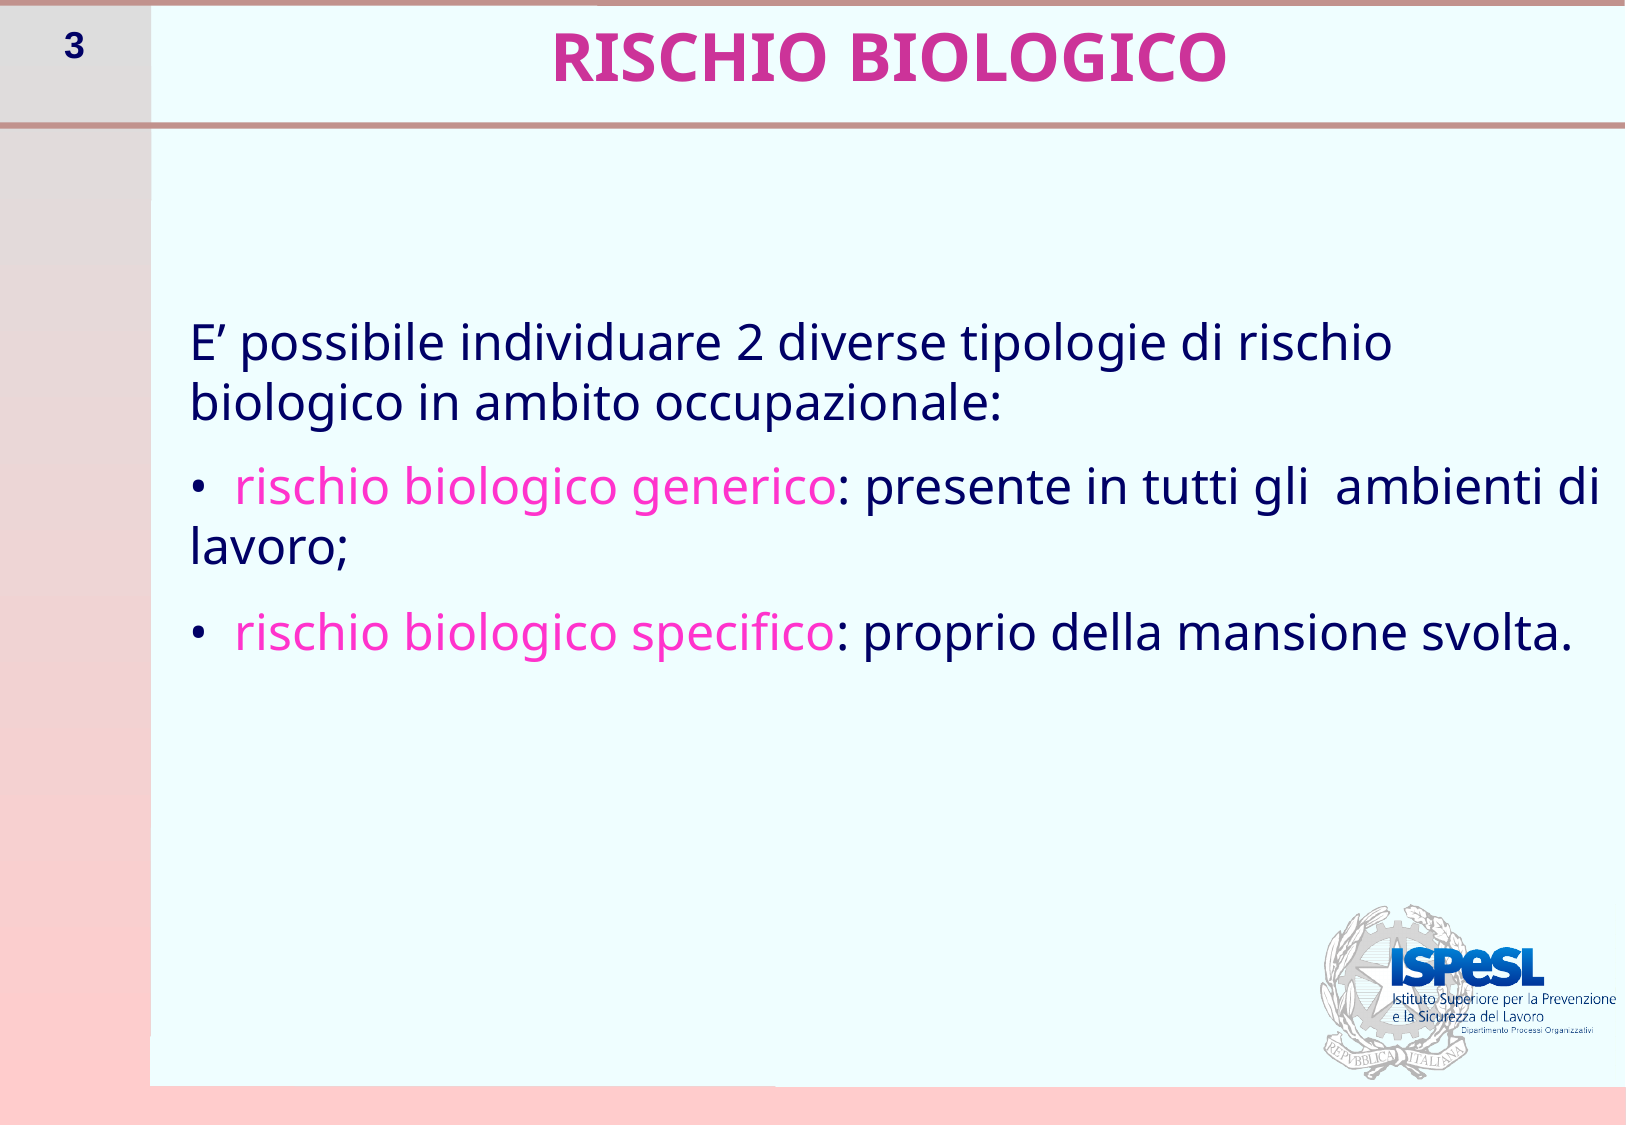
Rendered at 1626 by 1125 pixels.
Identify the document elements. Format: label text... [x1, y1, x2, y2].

picture [1320, 956, 1616, 1080]
title RISCHIO BIOLOGICO [164, 6, 1616, 103]
list E’ possibile individuare 2 diverse tipologie di rischio biologico in ambito occupazionale: • rischio biologico generico: presente in tutti gli ambienti di lavoro; • rischio biologico specifico: proprio della mansione svolta. [174, 302, 1625, 956]
